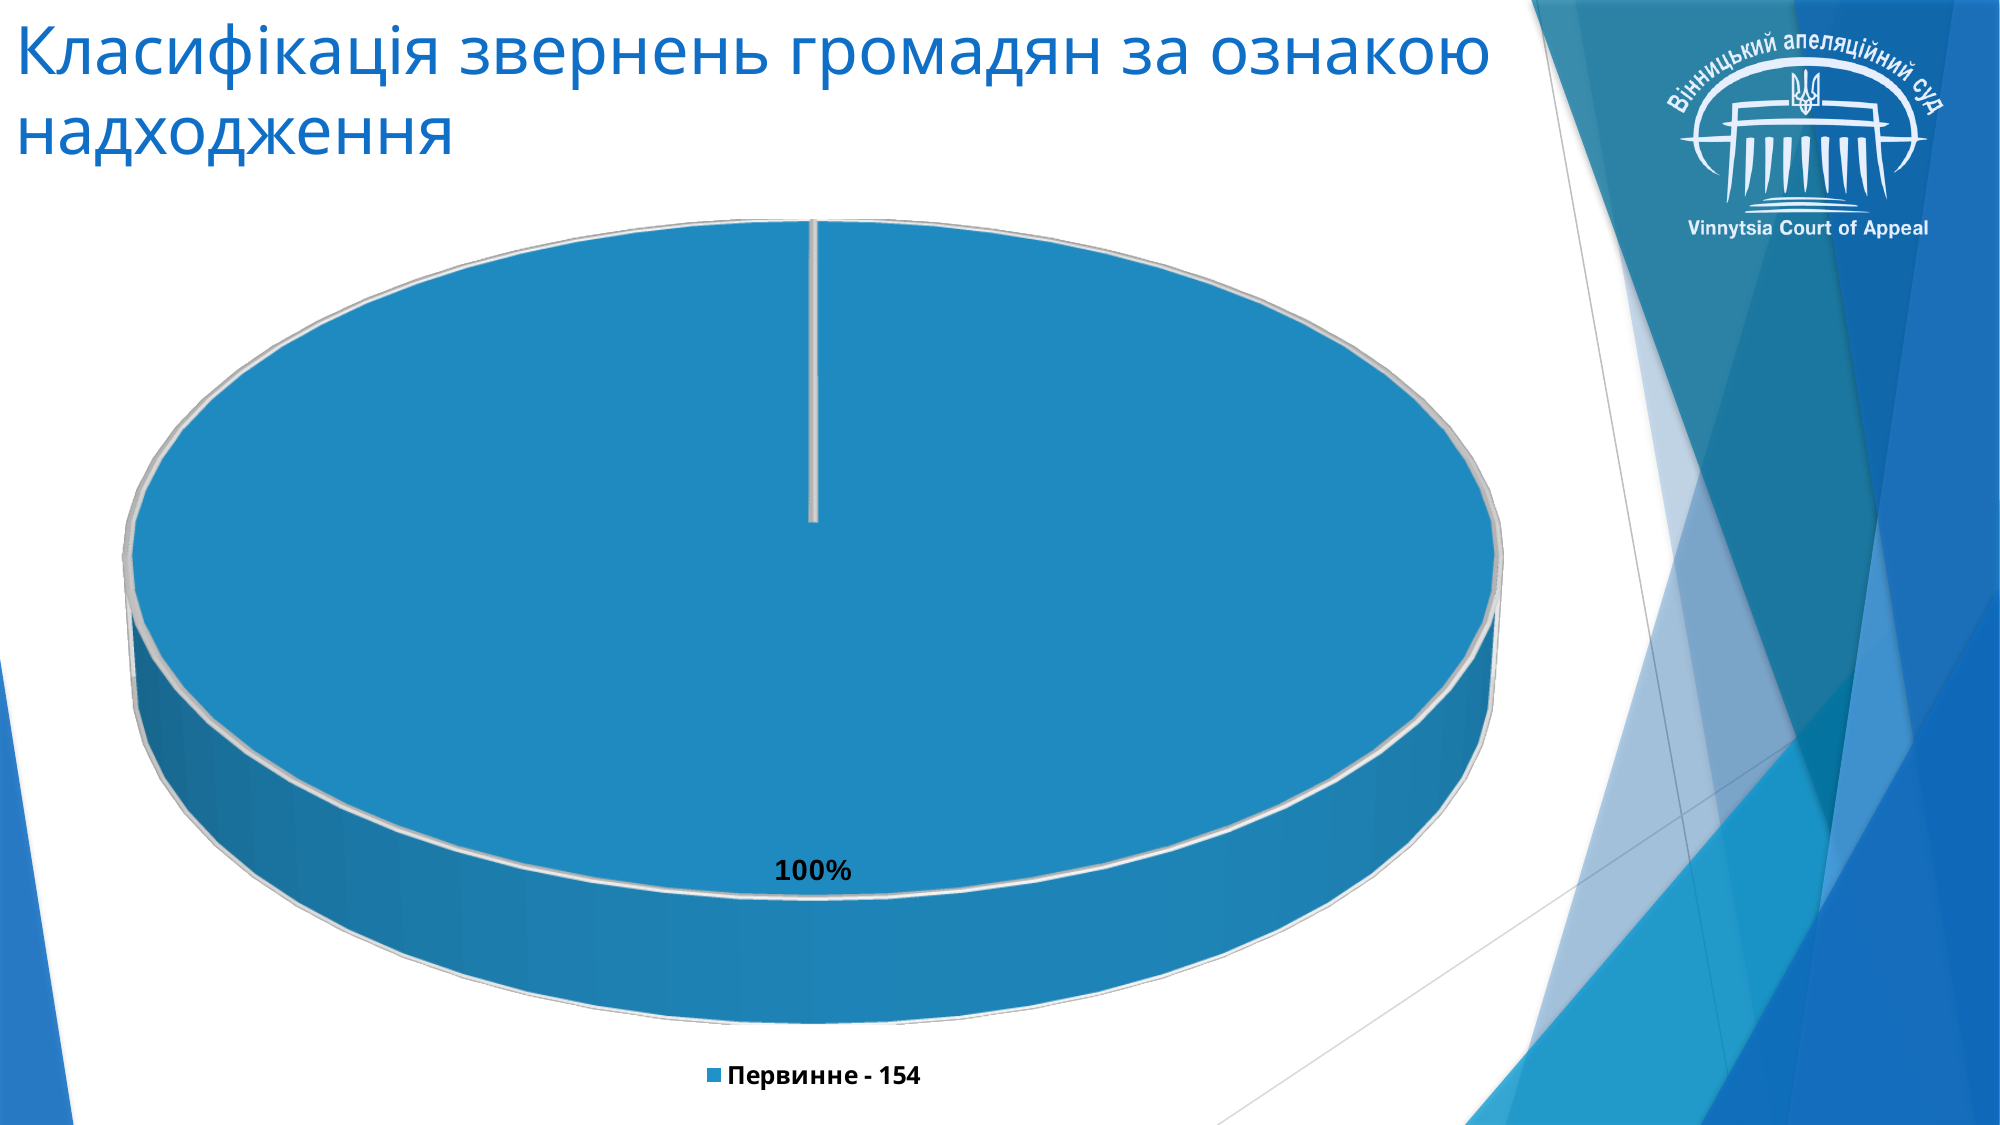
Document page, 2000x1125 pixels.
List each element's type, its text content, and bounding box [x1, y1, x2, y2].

picture [1637, 0, 1973, 280]
title Класифікація звернень громадян за ознакою надходження [0, 0, 1521, 173]
chart [18, 195, 1609, 1107]
